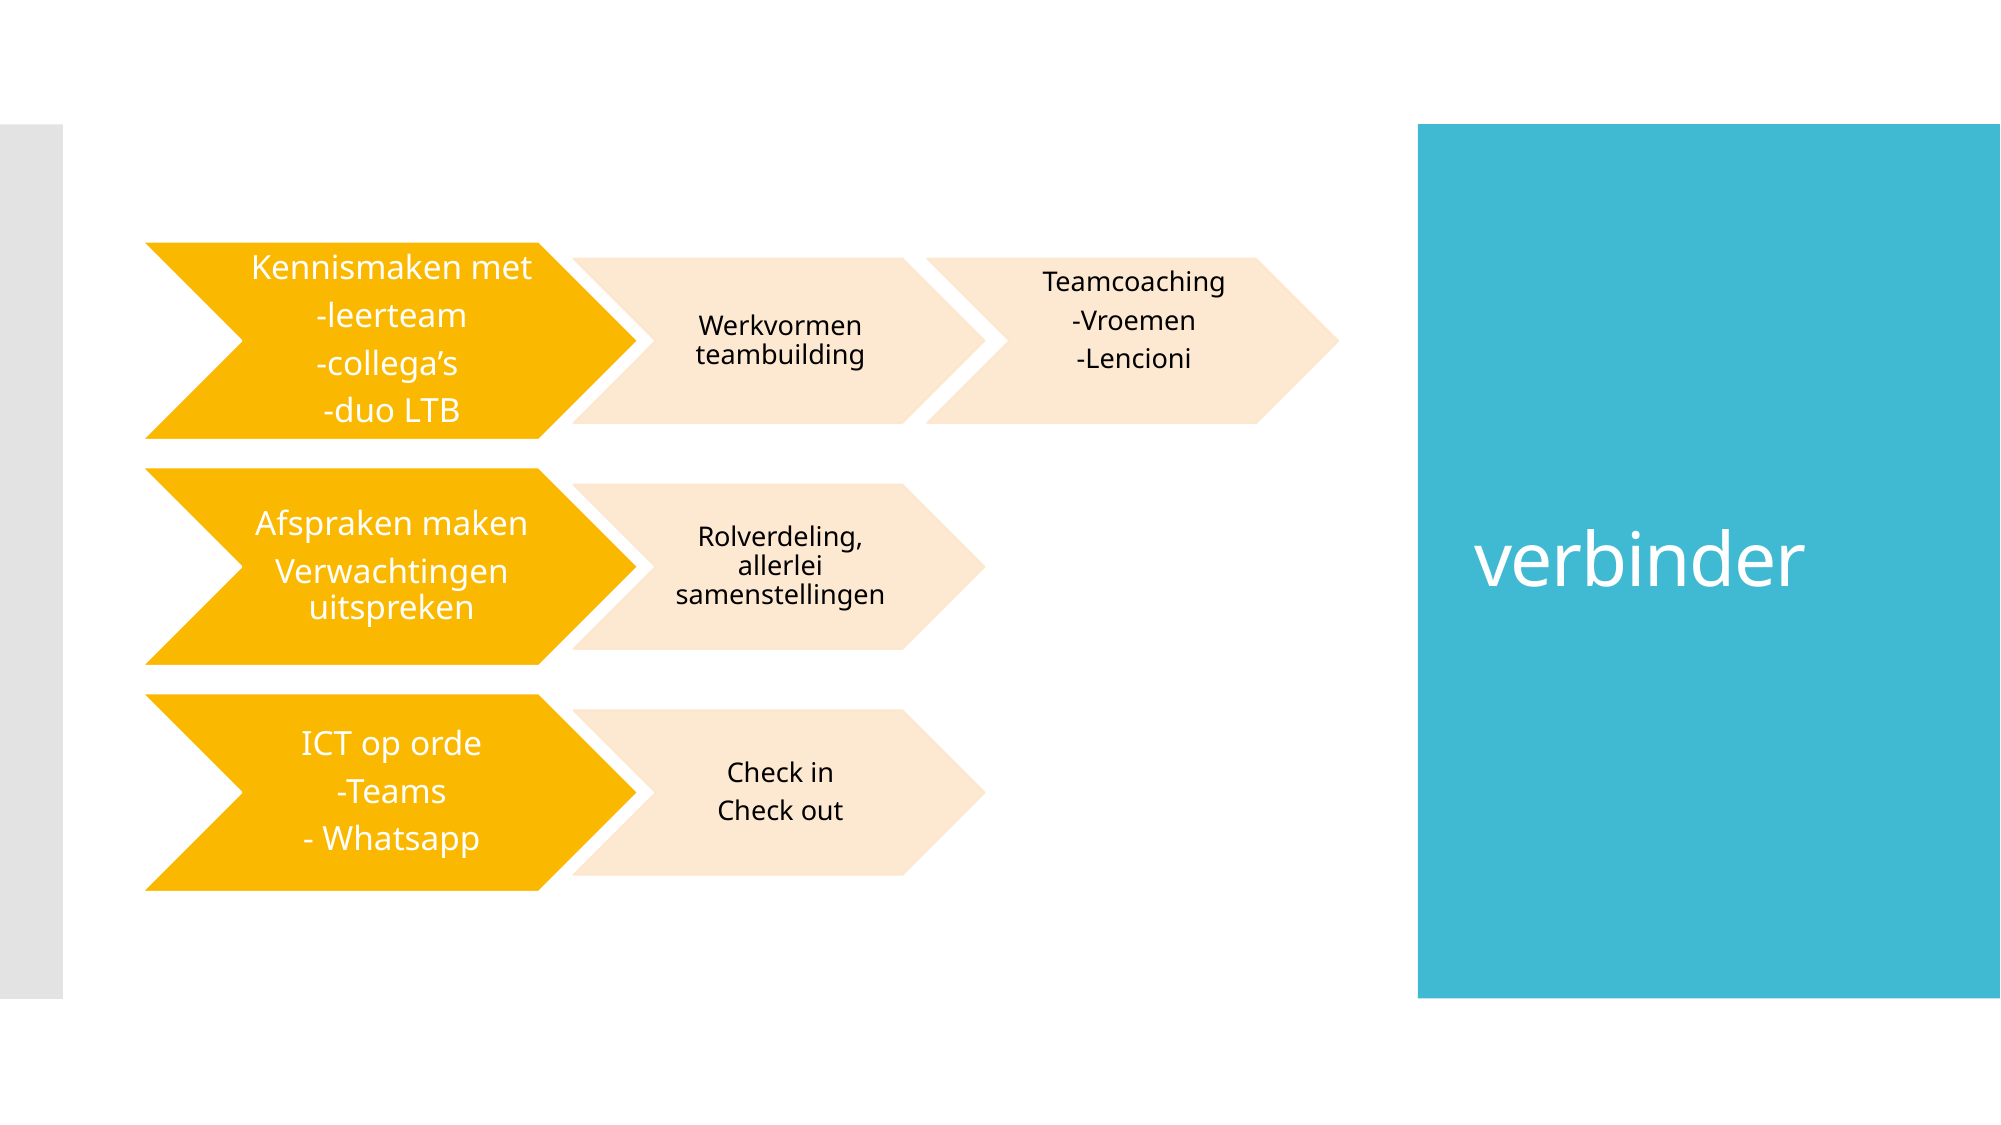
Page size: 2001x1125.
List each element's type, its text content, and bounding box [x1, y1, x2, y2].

text_box verbinder [1459, 184, 1943, 940]
text_box [0, 0, 2000, 1125]
text_box [1417, 123, 2000, 999]
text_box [141, 152, 1339, 981]
text_box [0, 124, 64, 1000]
